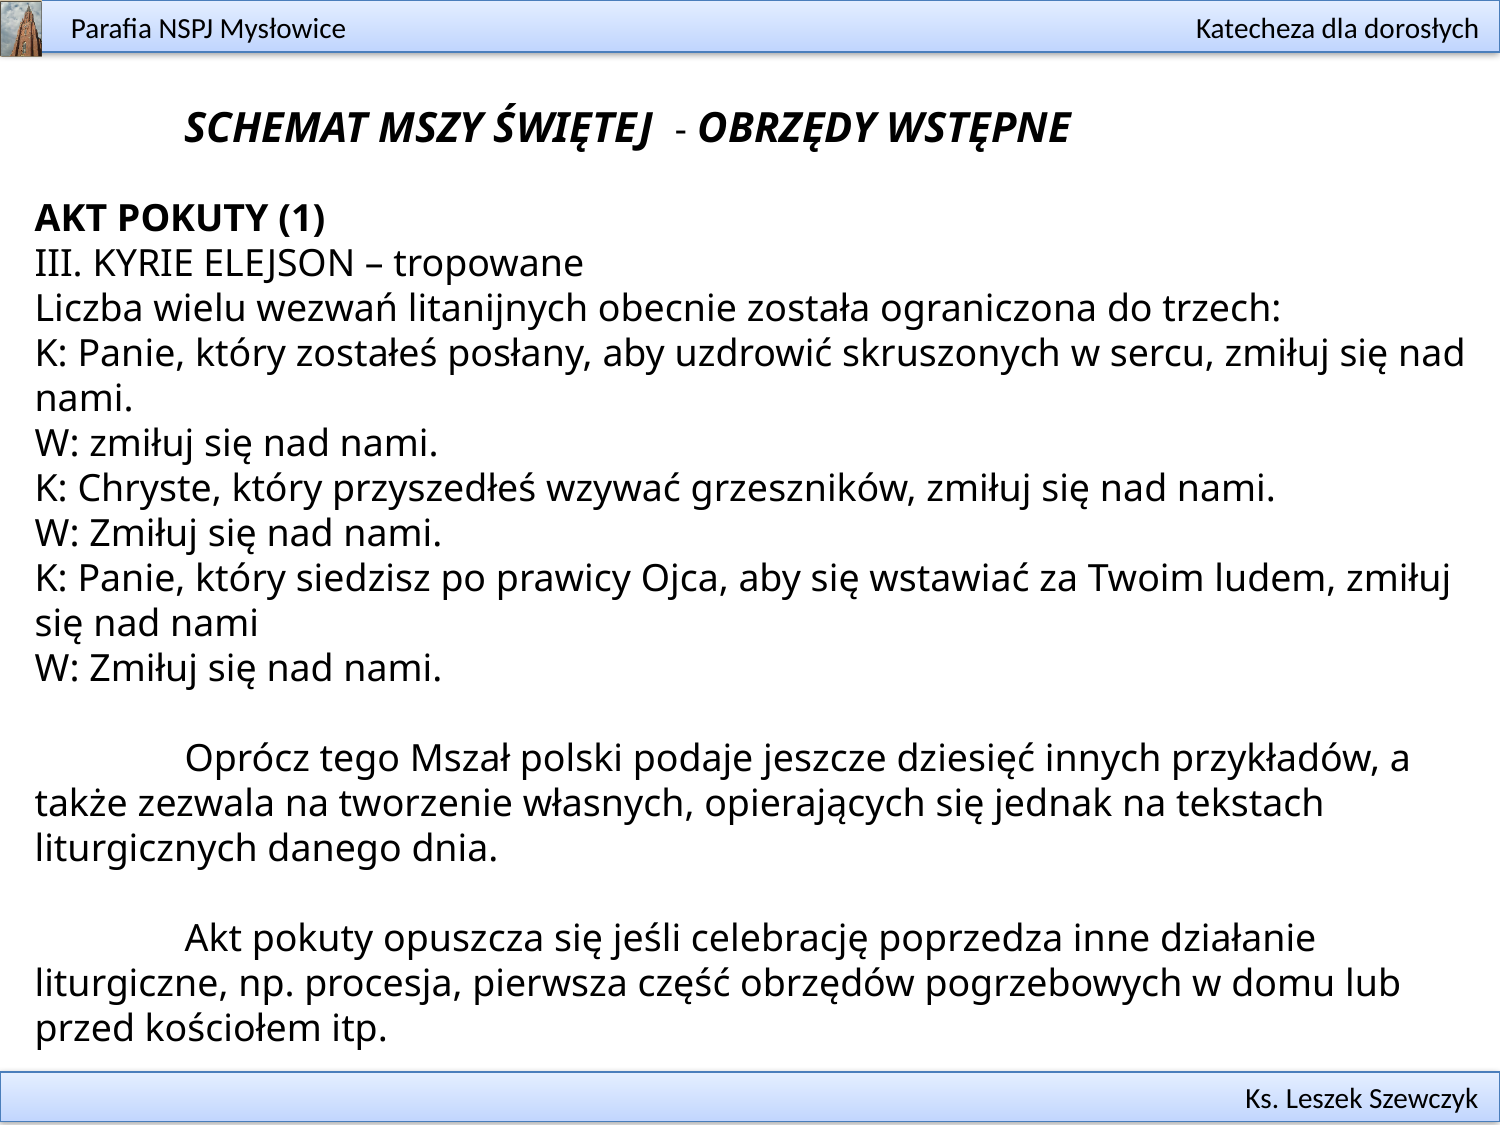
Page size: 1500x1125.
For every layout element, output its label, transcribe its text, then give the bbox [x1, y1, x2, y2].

text_box Ks. Leszek Szewczyk [0, 1071, 1500, 1122]
text_box SCHEMAT MSZY ŚWIĘTEJ - OBRZĘDY WSTĘPNE AKT POKUTY (1) III. KYRIE ELEJSON – tropowane Liczba wielu wezwań litanijnych obecnie została ograniczona do trzech: K: Panie, który zostałeś posłany, aby uzdrowić skruszonych w sercu, zmiłuj się nad nami. W: zmiłuj się nad nami. K: Chryste, który przyszedłeś wzywać grzeszników, zmiłuj się nad nami. W: Zmiłuj się nad nami. K: Panie, który siedzisz po prawicy Ojca, aby się wstawiać za Twoim ludem, zmiłuj się nad nami W: Zmiłuj się nad nami. Oprócz tego Mszał polski podaje jeszcze dziesięć innych przykładów, a także zezwala na tworzenie własnych, opierających się jednak na tekstach liturgicznych danego dnia. Akt pokuty opuszcza się jeśli celebrację poprzedza inne działanie liturgiczne, np. procesja, pierwsza część obrzędów pogrzebowych w domu lub przed kościołem itp. [19, 90, 1497, 1119]
text_box Parafia NSPJ Mysłowice Katecheza dla dorosłych [43, 0, 1500, 53]
picture [0, 0, 42, 57]
